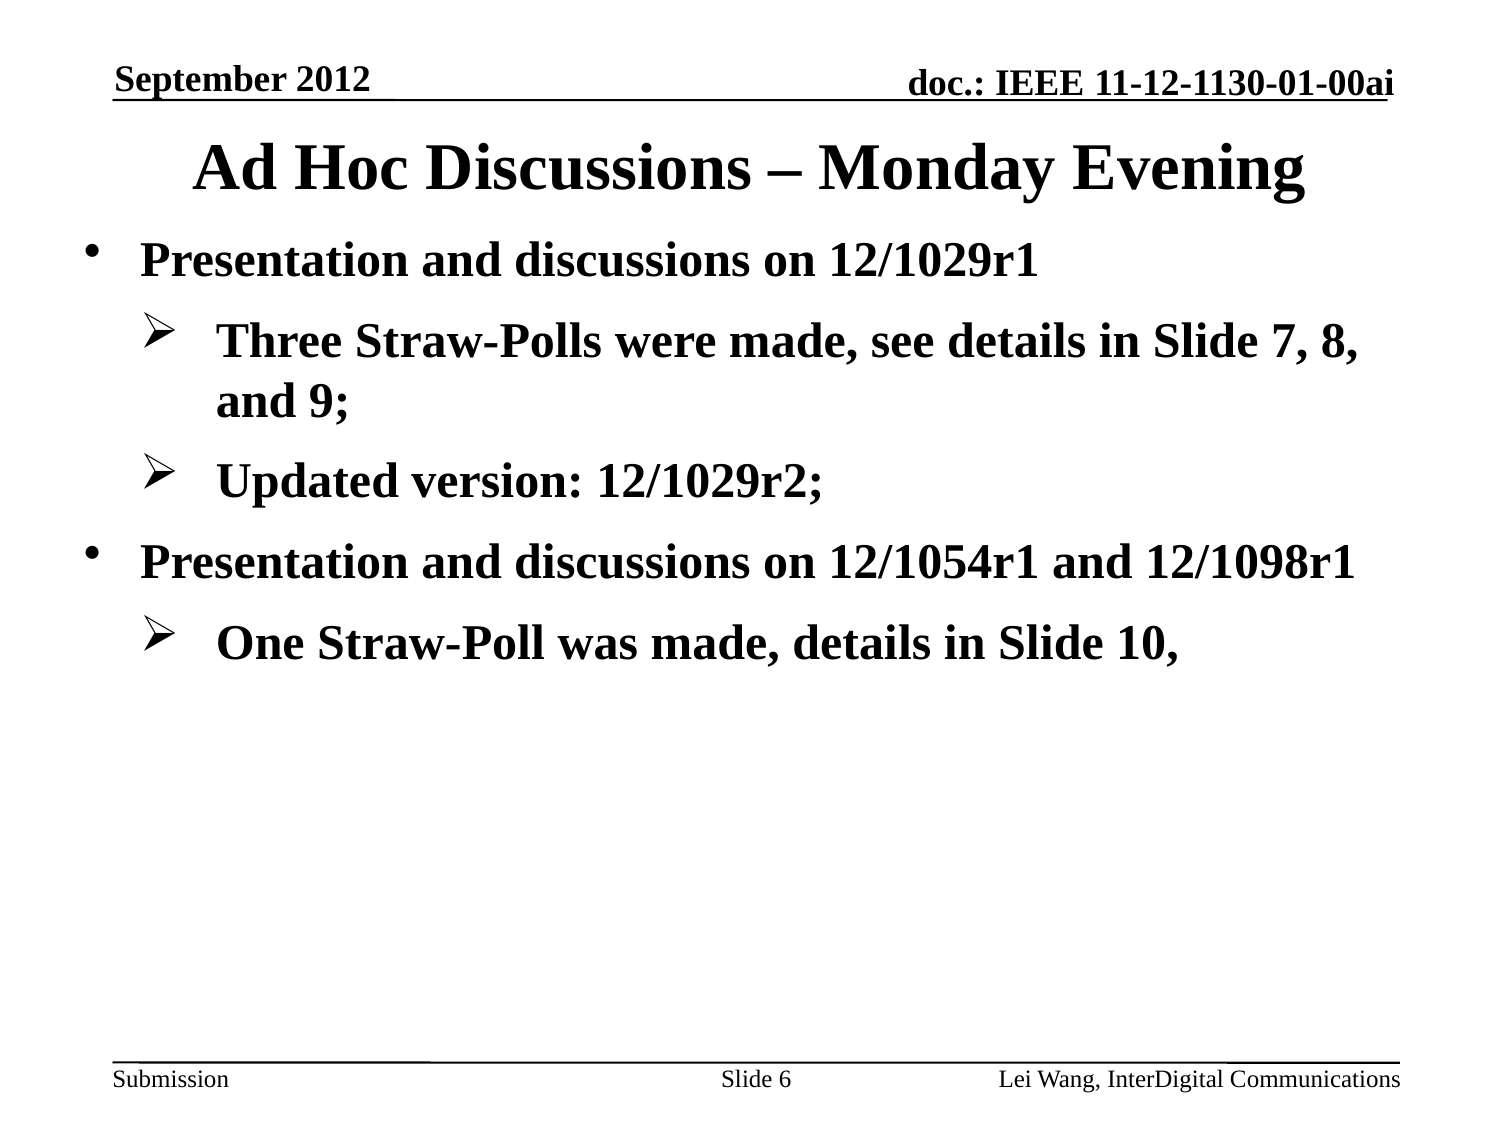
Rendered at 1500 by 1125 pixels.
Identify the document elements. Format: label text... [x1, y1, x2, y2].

footer Lei Wang, InterDigital Communications [878, 1061, 1402, 1093]
text_box Ad Hoc Discussions – Monday Evening [112, 112, 1388, 213]
text_box Presentation and discussions on 12/1029r1 Three Straw-Polls were made, see details in Slide 7, 8, and 9; Updated version: 12/1029r2; Presentation and discussions on 12/1054r1 and 12/1098r1 One Straw-Poll was made, details in Slide 10, [68, 218, 1394, 1038]
slide_number Slide 6 [712, 1061, 800, 1123]
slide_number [114, 54, 423, 100]
